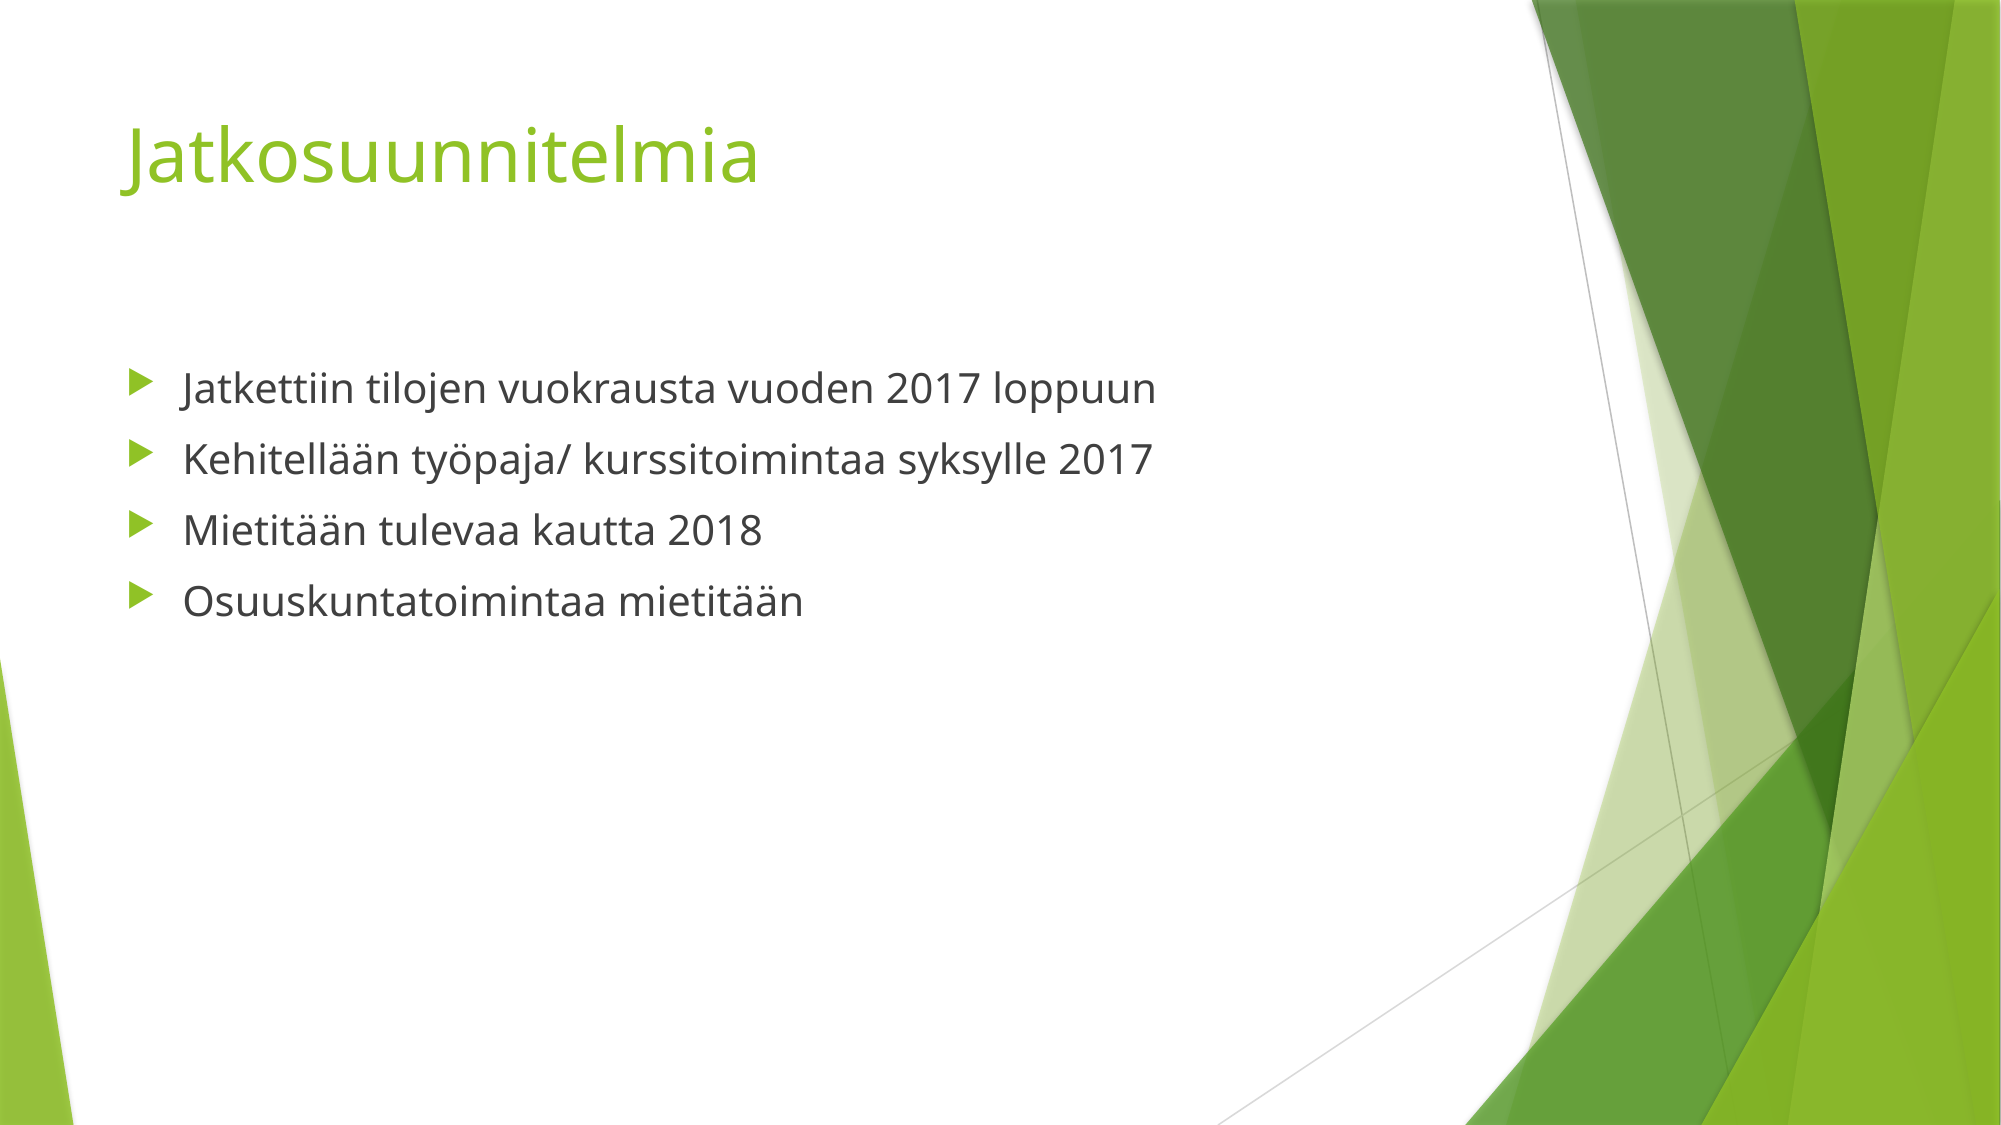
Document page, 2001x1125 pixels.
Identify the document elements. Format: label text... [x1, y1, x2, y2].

title Jatkosuunnitelmia [111, 99, 1522, 317]
list Jatkettiin tilojen vuokrausta vuoden 2017 loppuun Kehitellään työpaja/ kurssitoimintaa syksylle 2017 Mietitään tulevaa kautta 2018 Osuuskuntatoimintaa mietitään [111, 354, 1522, 992]
